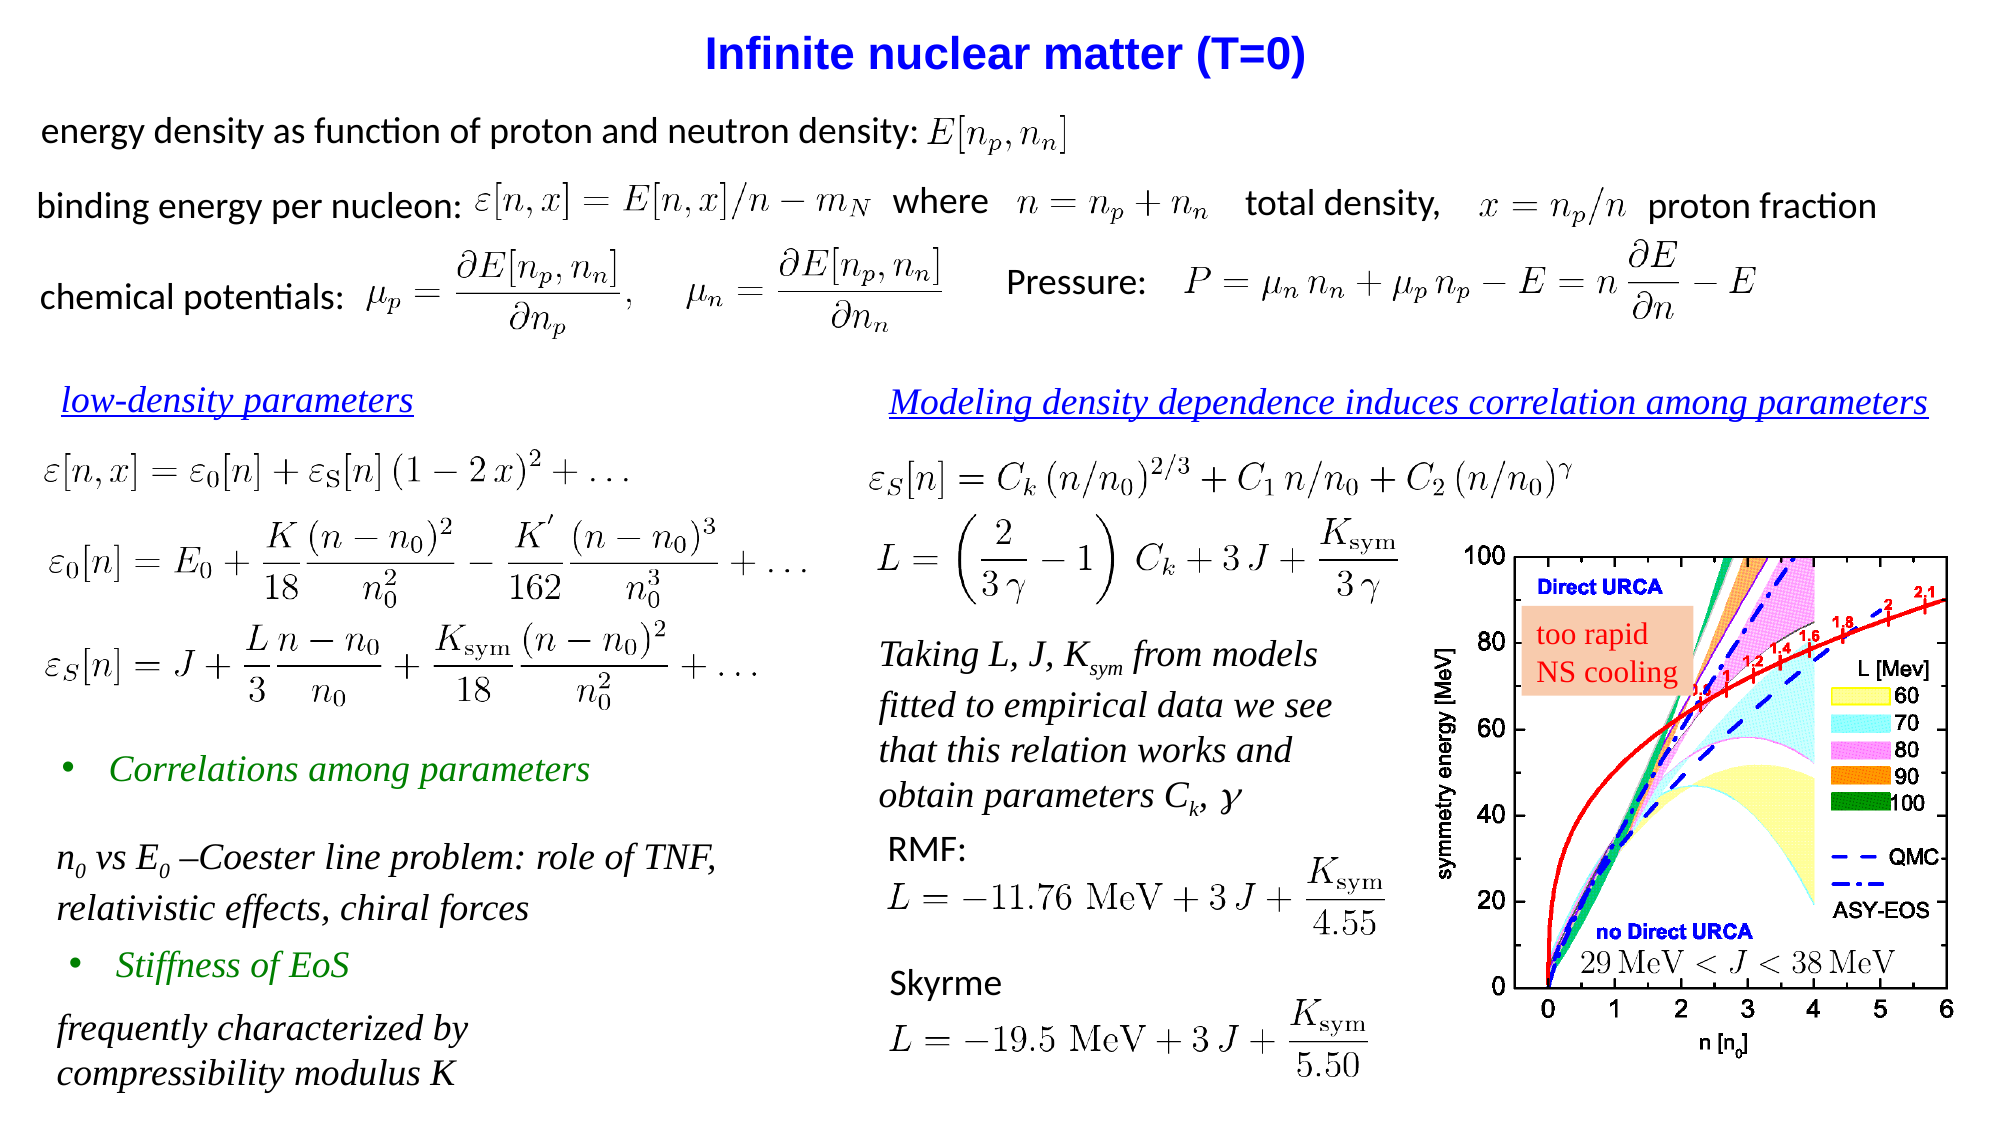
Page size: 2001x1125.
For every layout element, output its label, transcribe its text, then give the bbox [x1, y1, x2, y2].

text_box chemical potentials: [25, 264, 361, 325]
text_box Taking L, J, Ksym from models fitted to empirical data we see that this relation works and obtain parameters Ck, g [863, 621, 1385, 829]
picture [927, 115, 1065, 155]
picture [1184, 239, 1756, 319]
picture [366, 249, 631, 339]
picture [45, 514, 806, 710]
text_box energy density as function of proton and neutron density: [25, 98, 936, 159]
text_box Infinite nuclear matter (T=0) [690, 15, 1322, 86]
text_box Correlations among parameters [46, 736, 606, 797]
picture [887, 857, 1385, 935]
text_box total density, [1230, 170, 1457, 231]
picture [1017, 190, 1208, 224]
picture [686, 247, 942, 332]
text_box binding energy per nucleon: [21, 173, 479, 233]
text_box Skyrme [874, 950, 1018, 1010]
picture [889, 999, 1368, 1077]
text_box where [877, 169, 1005, 229]
text_box Modeling density dependence induces correlation among parameters [873, 370, 1944, 430]
text_box proton fraction [1632, 173, 1893, 233]
picture [475, 182, 871, 220]
picture [869, 454, 1572, 499]
text_box n0 vs E0 –Coester line problem: role of TNF, relativistic effects, chiral forces [41, 824, 742, 936]
text_box low-density parameters [45, 367, 429, 428]
text_box Pressure: [991, 249, 1163, 310]
picture [1433, 543, 1955, 1059]
text_box Stiffness of EoS [54, 932, 365, 992]
picture [1479, 187, 1626, 227]
picture [877, 514, 1398, 605]
picture [44, 449, 628, 491]
text_box frequently characterized by compressibility modulus K [41, 996, 494, 1101]
text_box RMF: [873, 816, 983, 877]
